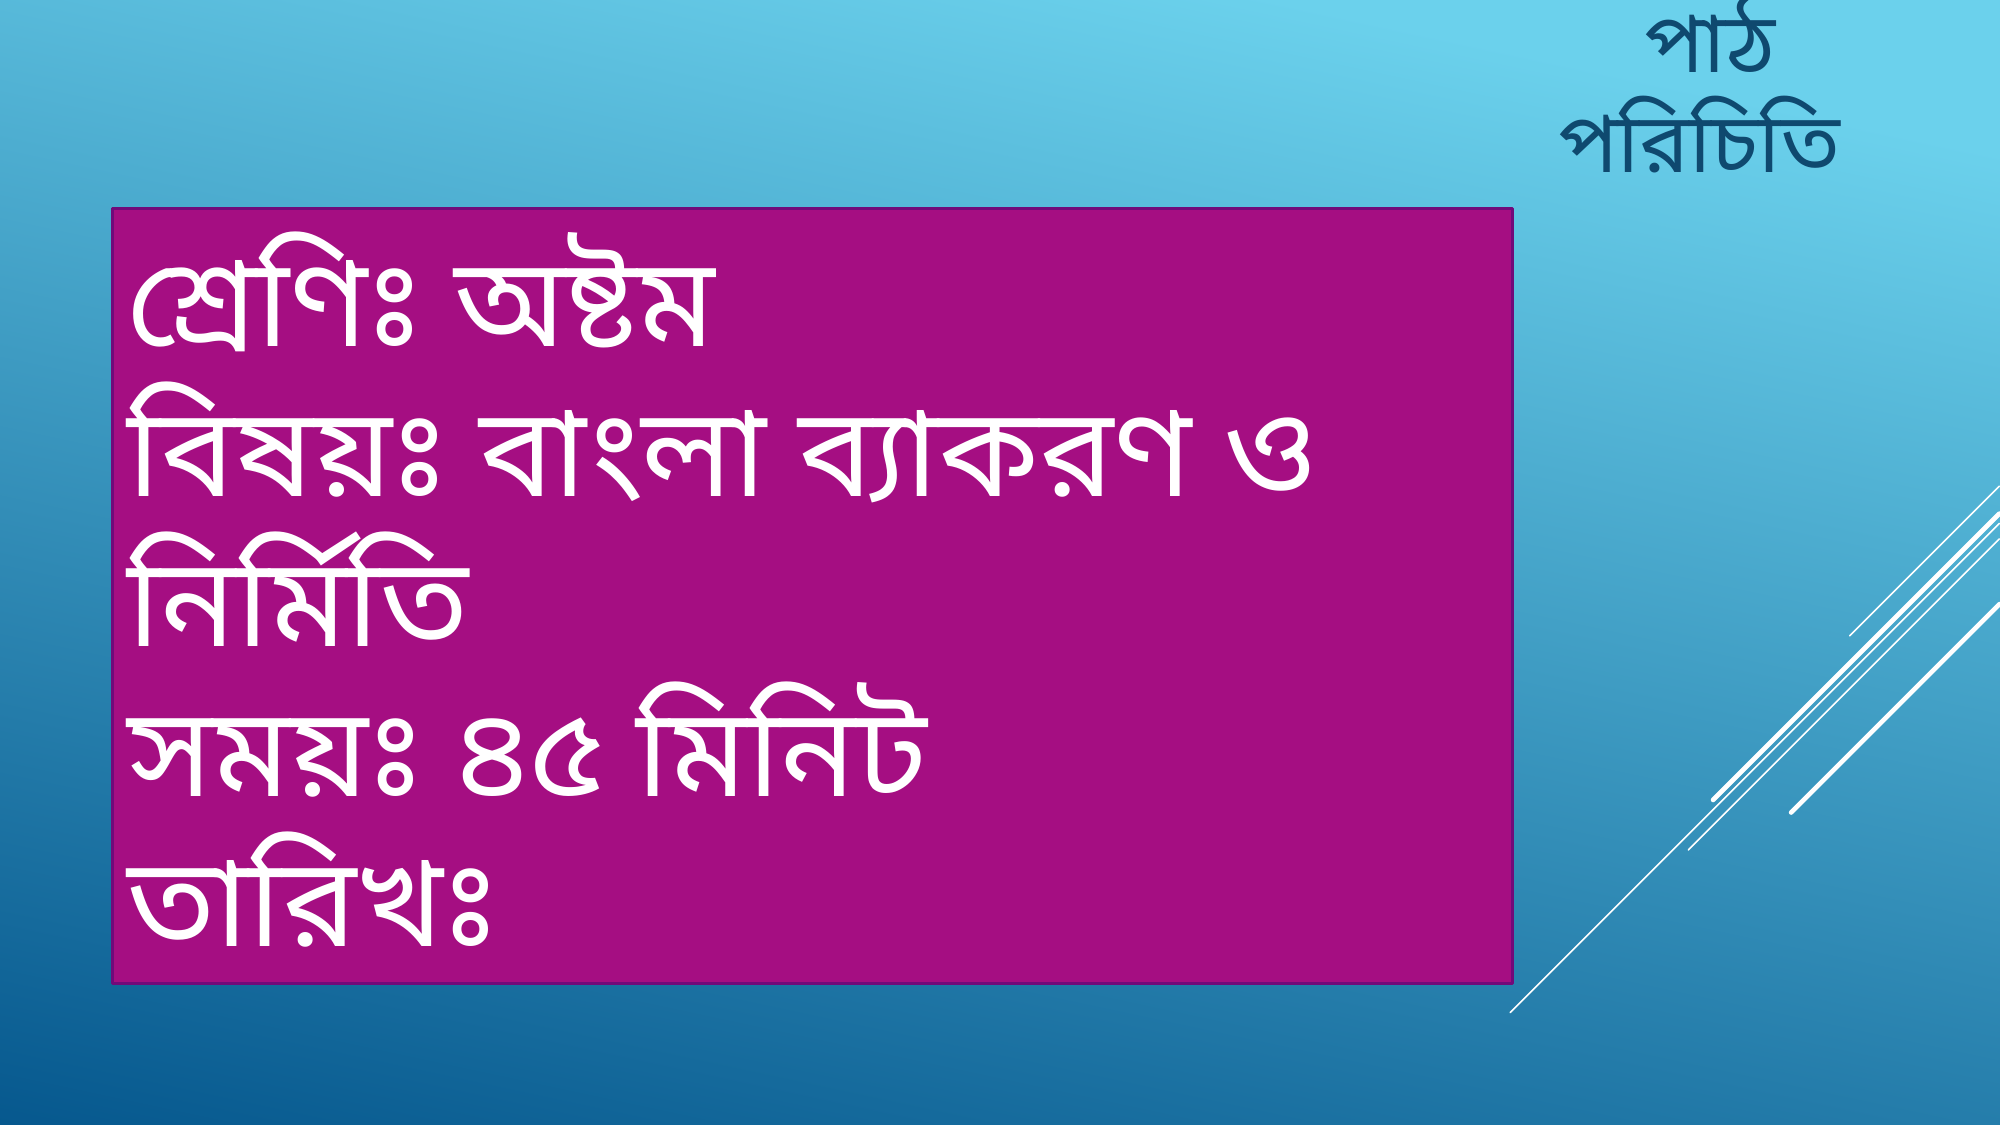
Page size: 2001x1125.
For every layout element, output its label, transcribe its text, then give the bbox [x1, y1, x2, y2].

title শ্রেণিঃ অষ্টম বিষয়ঃ বাংলা ব্যাকরণ ও নির্মিতি সময়ঃ ৪৫ মিনিট তারিখঃ [111, 207, 1514, 985]
list পাঠ পরিচিতি [1512, 25, 1908, 153]
